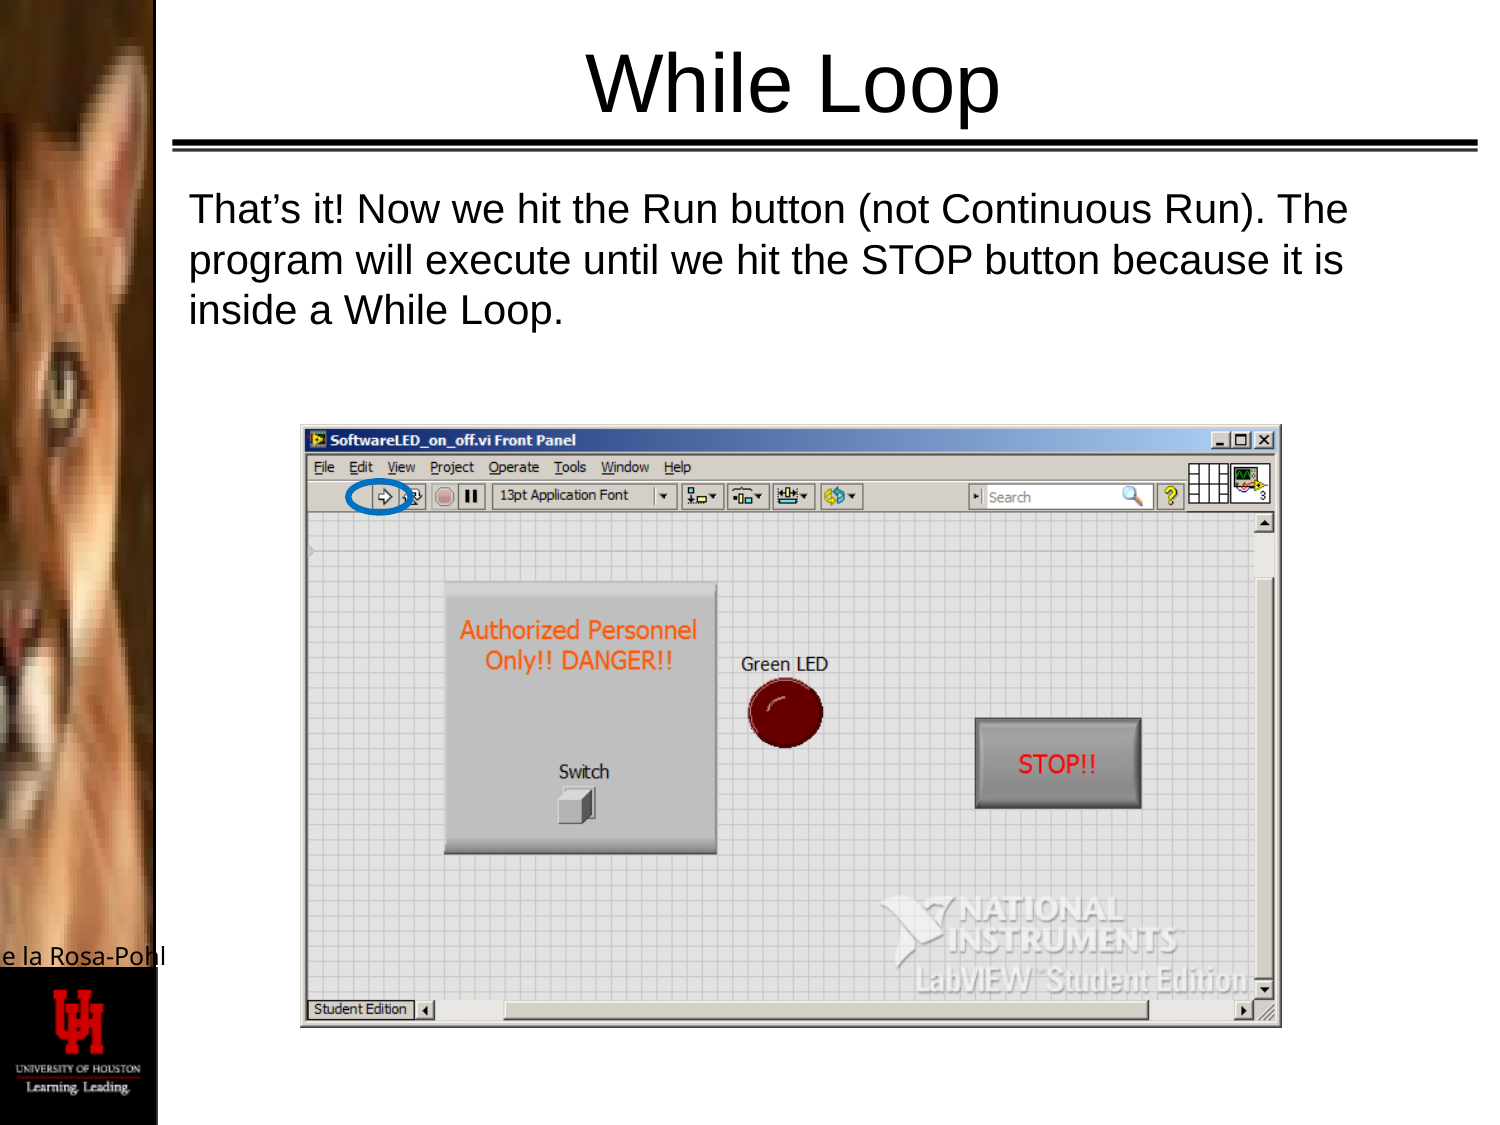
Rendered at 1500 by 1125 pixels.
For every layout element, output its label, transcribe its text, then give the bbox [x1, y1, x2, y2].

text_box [299, 424, 1283, 1029]
picture [0, 0, 158, 1125]
text_box That’s it! Now we hit the Run button (not Continuous Run). The program will execute until we hit the STOP button because it is inside a While Loop. [173, 174, 1455, 340]
title While Loop [162, 0, 1426, 158]
